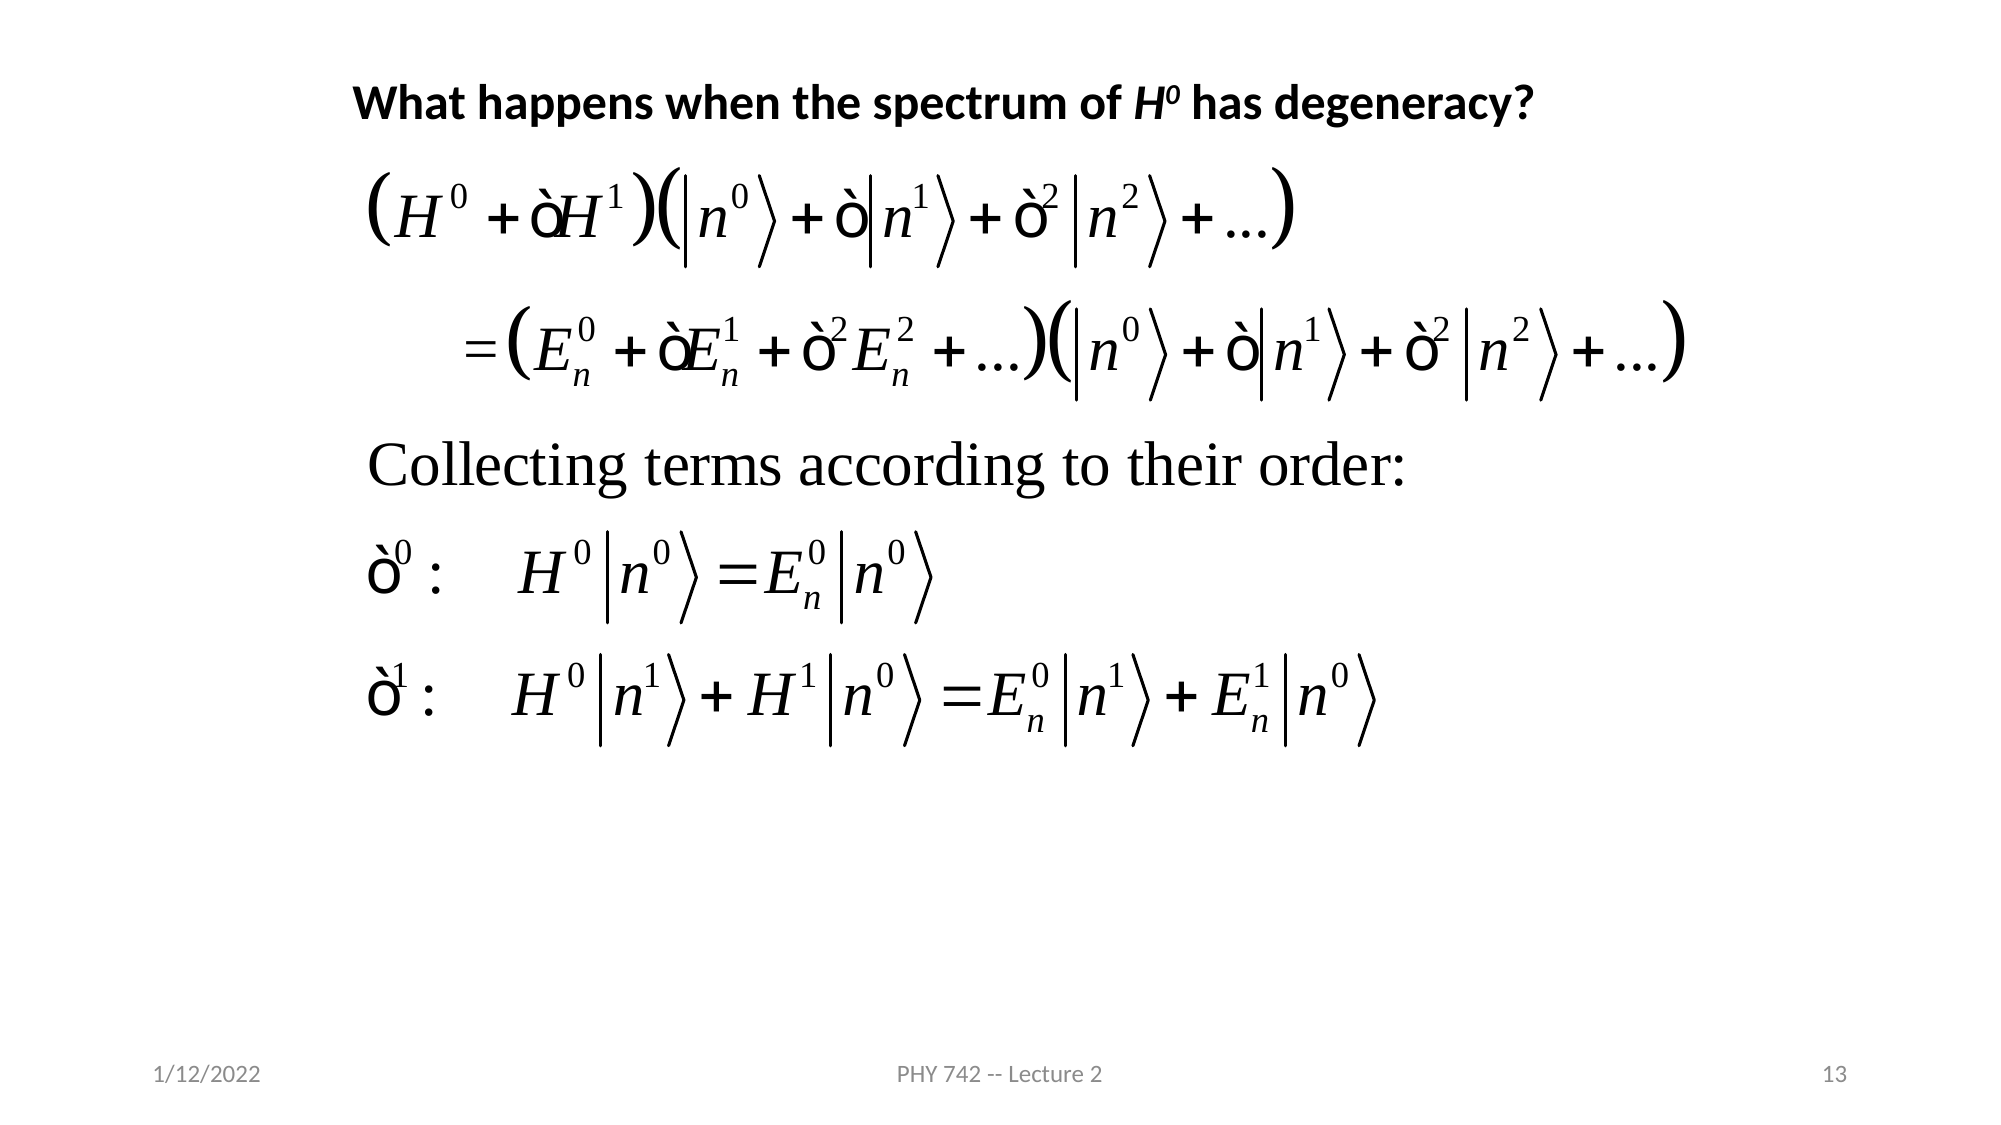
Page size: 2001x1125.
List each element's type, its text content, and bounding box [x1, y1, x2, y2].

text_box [362, 162, 1688, 756]
footer PHY 742 -- Lecture 2 [662, 1042, 1338, 1103]
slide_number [137, 1042, 588, 1103]
text_box What happens when the spectrum of H0 has degeneracy? [337, 62, 1738, 138]
slide_number 13 [1412, 1042, 1863, 1103]
